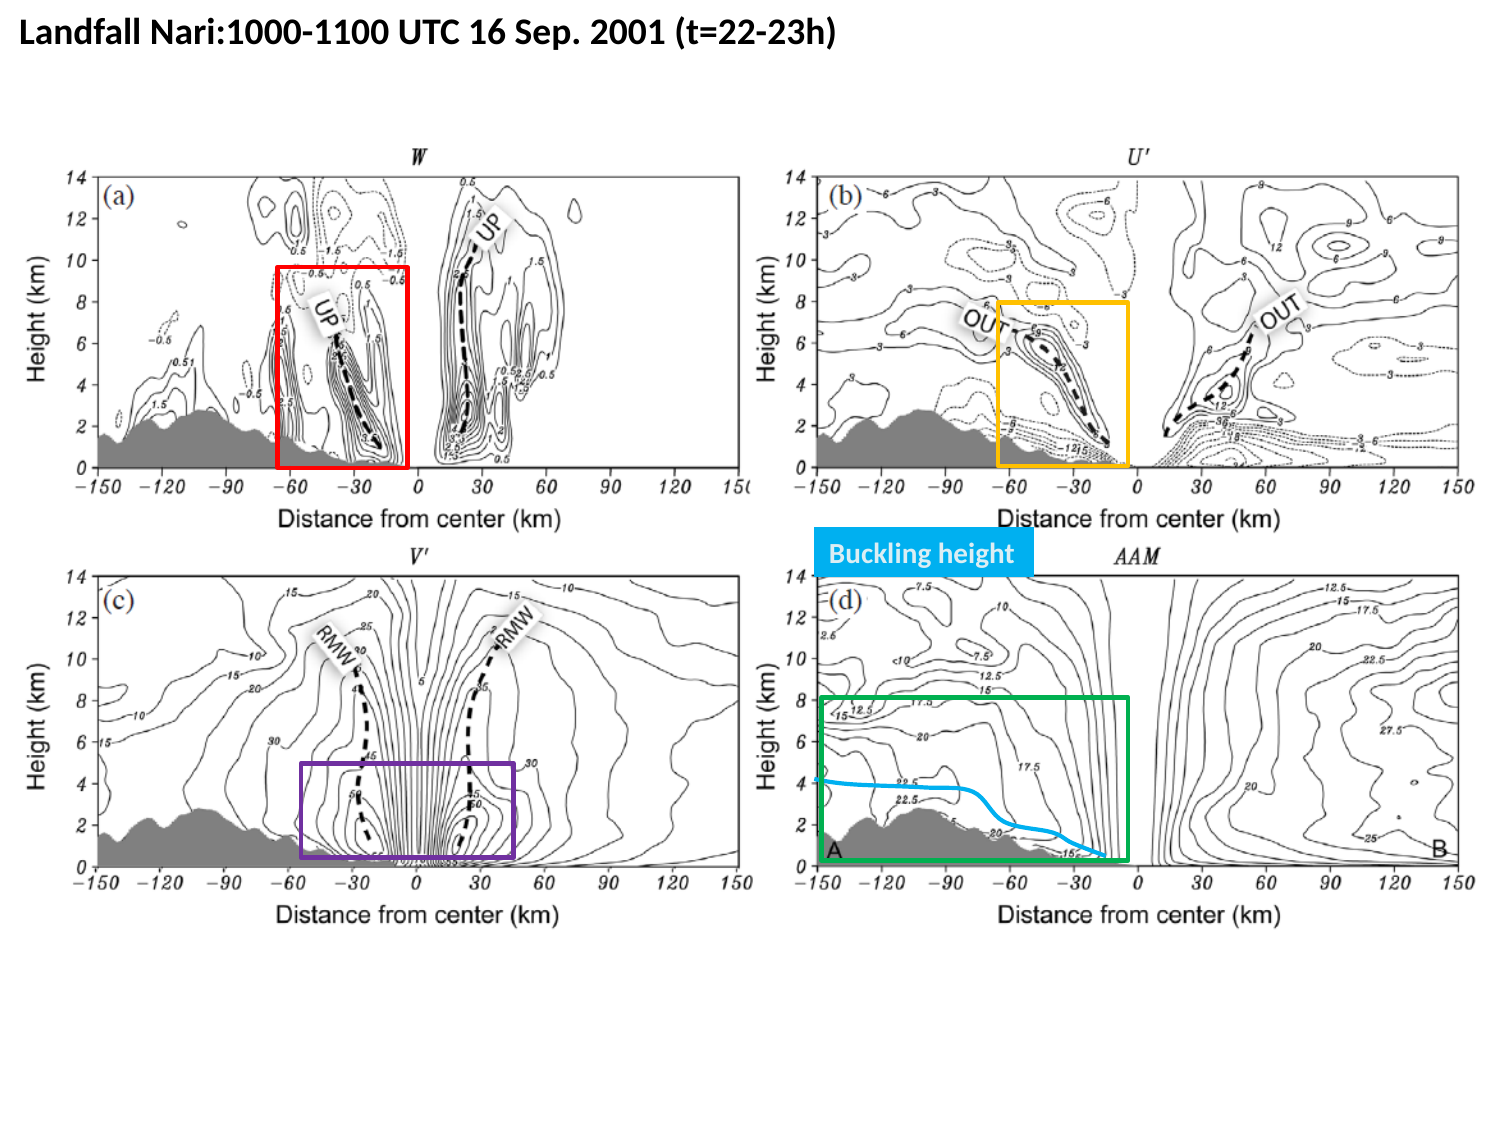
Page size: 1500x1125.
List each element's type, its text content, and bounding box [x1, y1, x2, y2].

picture [17, 136, 1482, 941]
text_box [277, 266, 1129, 861]
text_box Landfall Nari:1000-1100 UTC 16 Sep. 2001 (t=22-23h) [4, 0, 853, 60]
